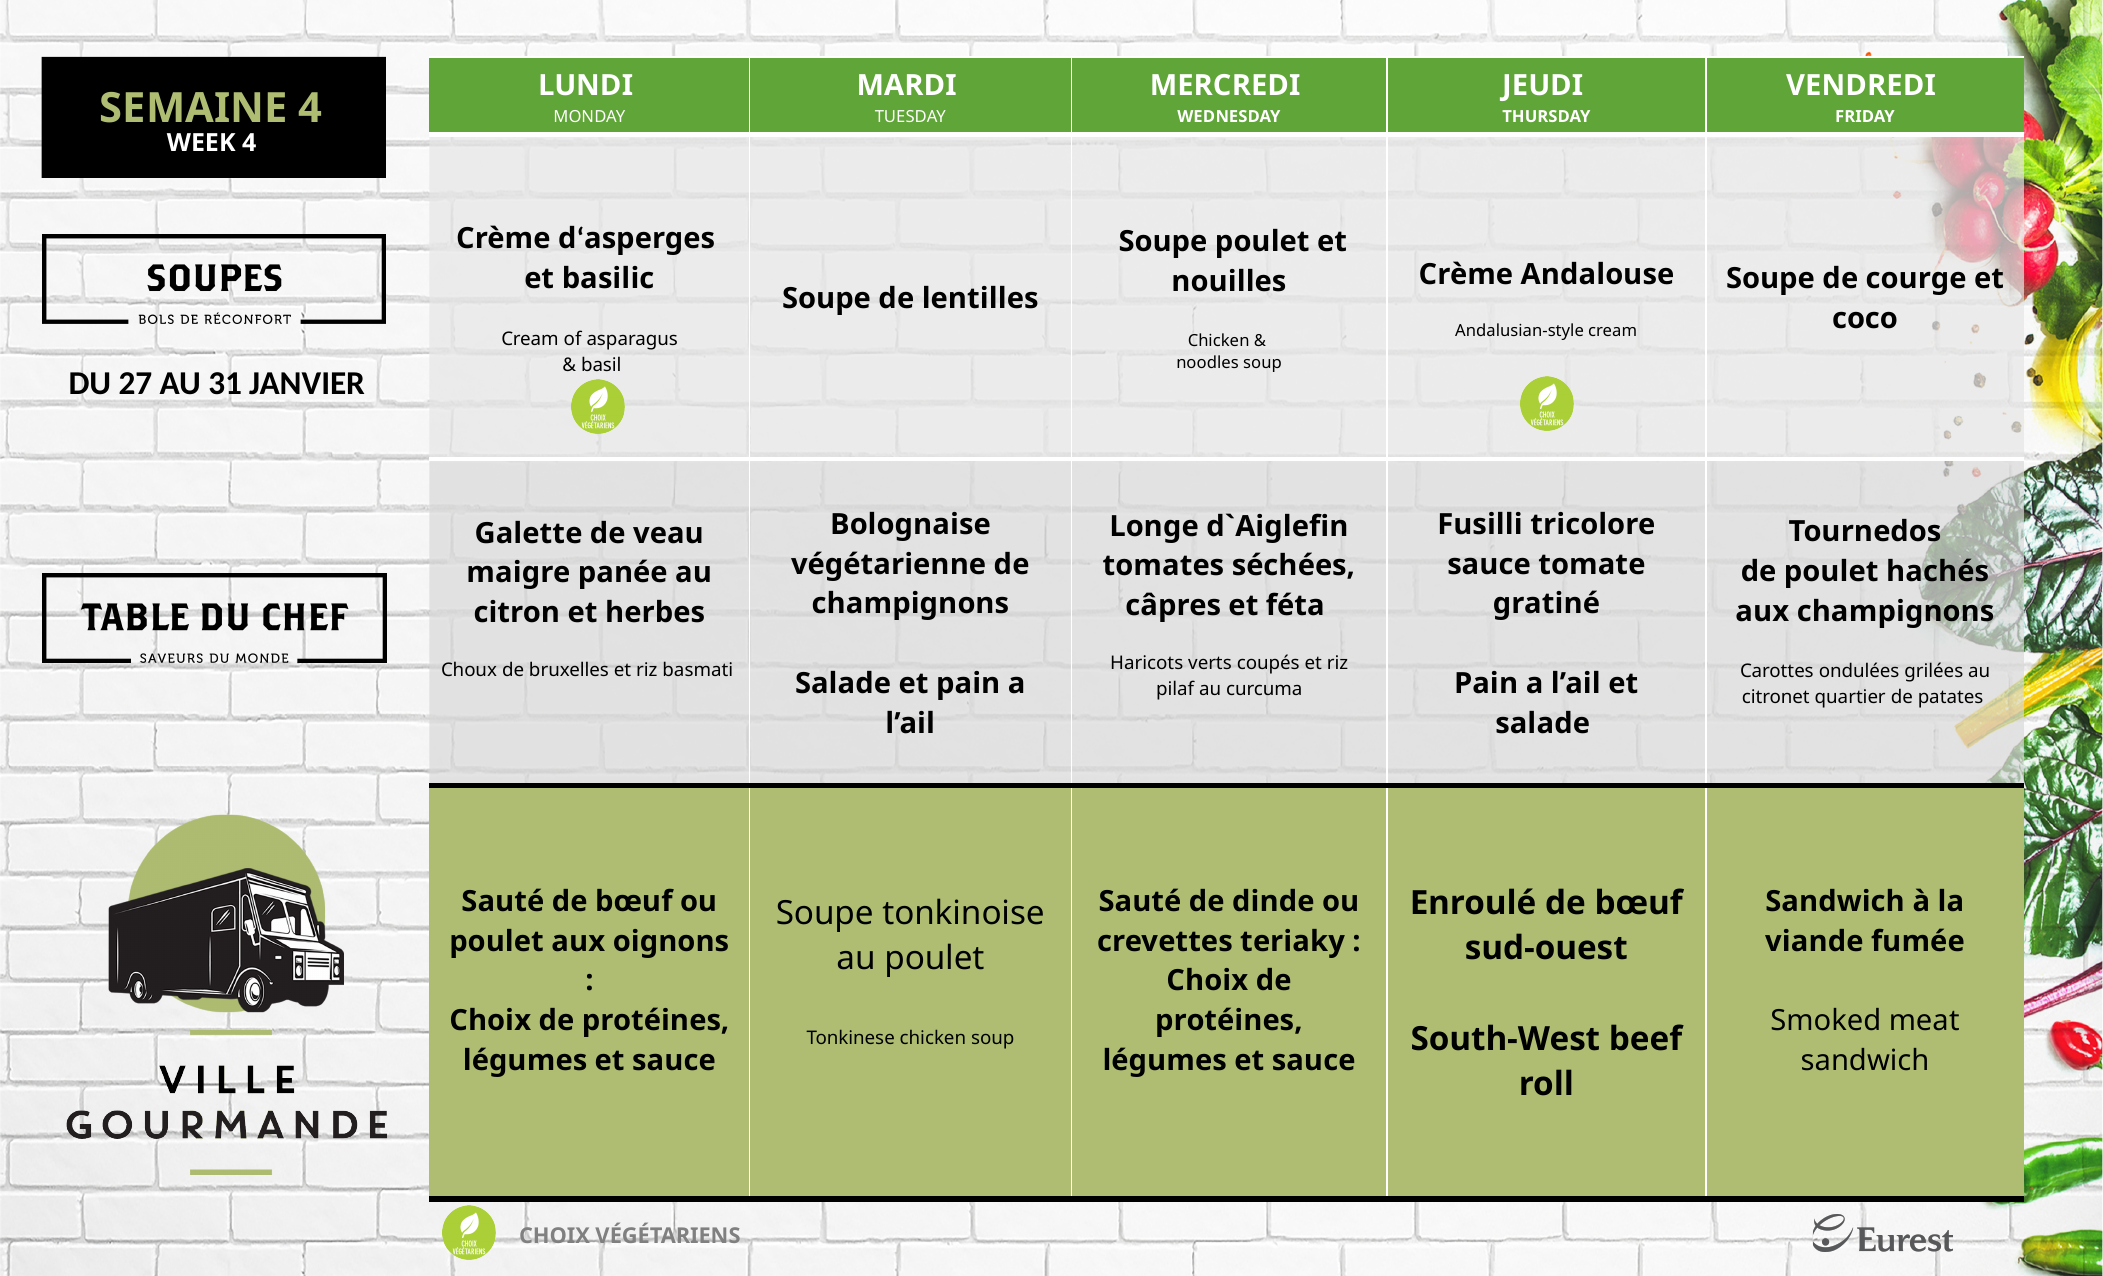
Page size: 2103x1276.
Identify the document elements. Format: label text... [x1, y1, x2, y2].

table_cell Galette de veau maigre panée au citron et herbes Choux de bruxelles et riz basmati [429, 461, 749, 783]
picture [571, 379, 625, 434]
table_header JEUDI THURSDAY [1388, 58, 1705, 132]
table_cell Crème d‘asperges et basilic Cream of asparagus & basil [429, 137, 749, 457]
text_box [0, 0, 625, 209]
table_cell Longe d`Aiglefin tomates séchées, câpres et féta Haricots verts coupés et riz pilaf au curcuma [1072, 461, 1386, 783]
table_header LUNDI MONDAY [625, 58, 749, 132]
text_box CHOIX VÉGÉTARIENS [504, 1214, 756, 1256]
table_cell Soupe tonkinoise au poulet Tonkinese chicken soup [750, 788, 1071, 1196]
table_cell Enroulé de bœuf sud-ouest South-West beef roll [1388, 788, 1705, 1196]
table_cell Soupe poulet et nouilles Chicken & noodles soup [1072, 137, 1386, 457]
table_cell Soupe de courge et coco [1707, 137, 2024, 457]
text_box DU 27 AU 31 JANVIER [53, 354, 399, 409]
picture [1520, 376, 1574, 431]
table_header MARDI TUESDAY [750, 58, 1071, 132]
table_cell Sauté de bœuf ou poulet aux oignons : Choix de protéines, légumes et sauce [430, 788, 749, 1196]
table_header MERCREDI WEDNESDAY [1072, 58, 1386, 132]
table_cell Sauté de dinde ou crevettes teriaky : Choix de protéines, légumes et sauce [1072, 788, 1386, 1196]
table_cell Bolognaise végétarienne de champignons Salade et pain a l’ail [750, 461, 1071, 783]
table_cell Tournedos de poulet hachés aux champignons Carottes ondulées grilées au citronet quartier de patates [1707, 461, 2024, 783]
table_header VENDREDI FRIDAY [1707, 58, 2024, 132]
table_cell Sandwich à la viande fumée Smoked meat sandwich [1707, 788, 2024, 1196]
table_cell Soupe de lentilles [750, 137, 1071, 457]
table_cell Fusilli tricolore sauce tomate gratiné Pain a l’ail et salade [1388, 461, 1705, 783]
table_cell Crème Andalouse Andalusian-style cream [1388, 137, 1705, 457]
picture [0, 0, 2103, 1276]
